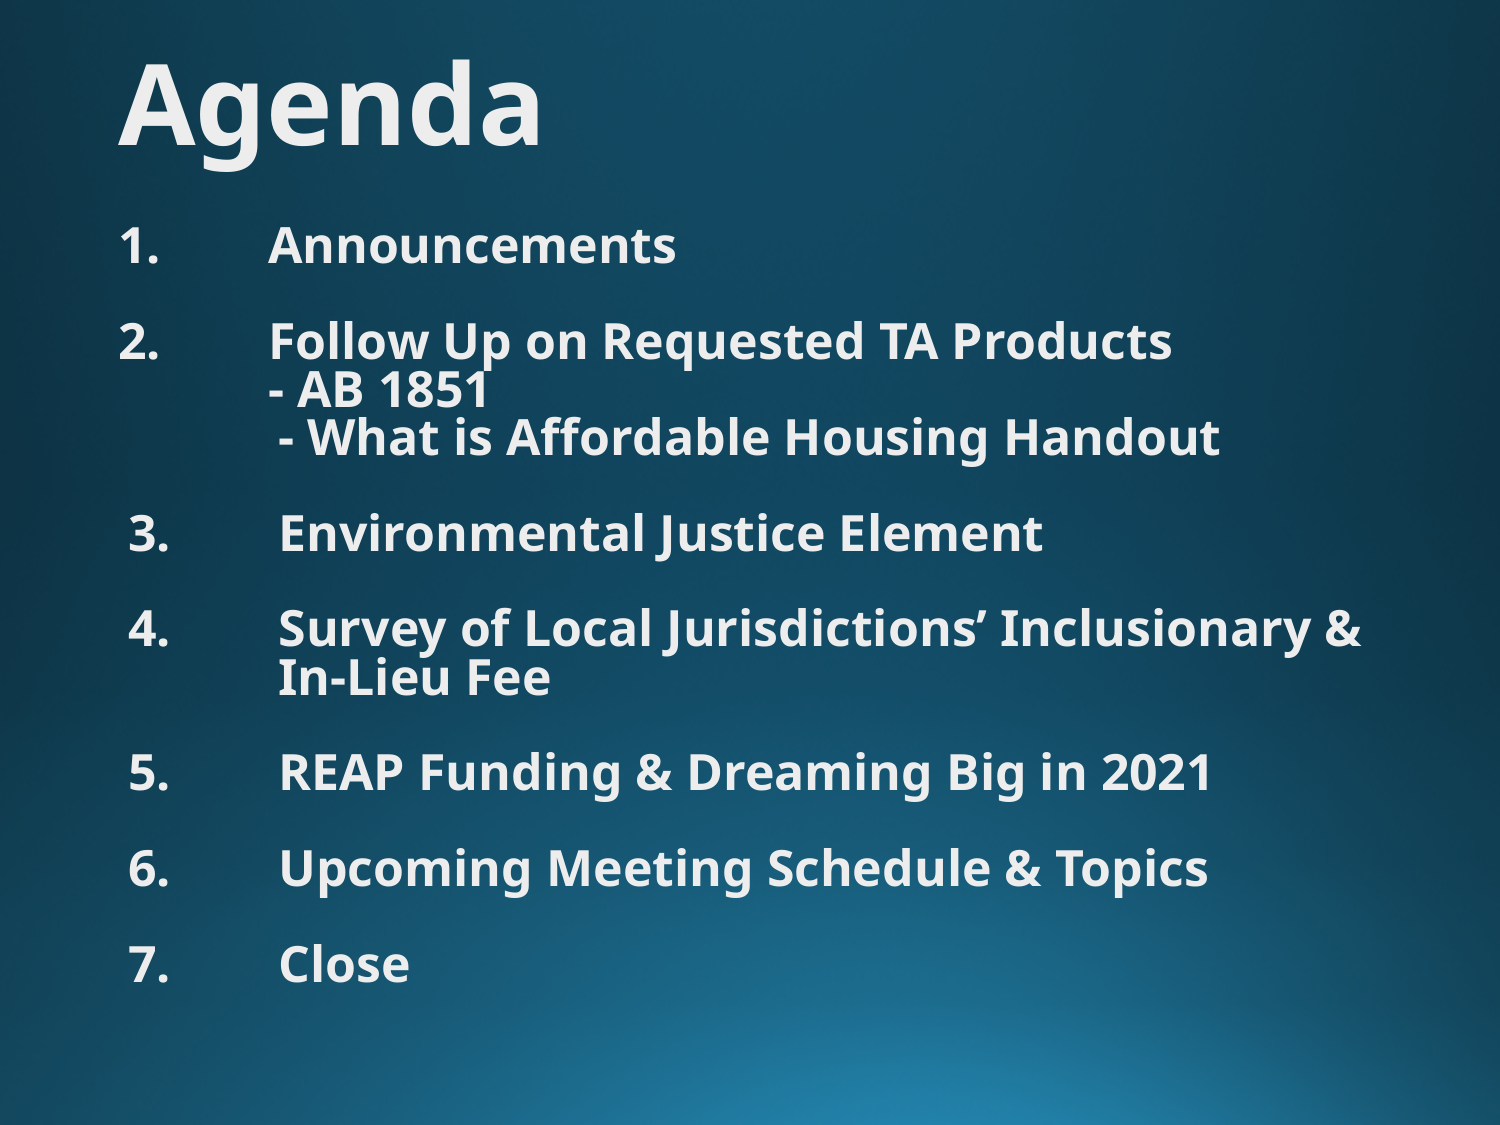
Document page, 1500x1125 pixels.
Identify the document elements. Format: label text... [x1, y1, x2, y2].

picture [0, 0, 1500, 1125]
list 1. Announcements 2. Follow Up on Requested TA Products - AB 1851 - What is Affordable Housing Handout 3. Environmental Justice Element 4. Survey of Local Jurisdictions’ Inclusionary & In-Lieu Fee 5. REAP Funding & Dreaming Big in 2021 6. Upcoming Meeting Schedule & Topics 7. Close [103, 217, 1397, 1076]
title Agenda [103, 0, 1397, 217]
